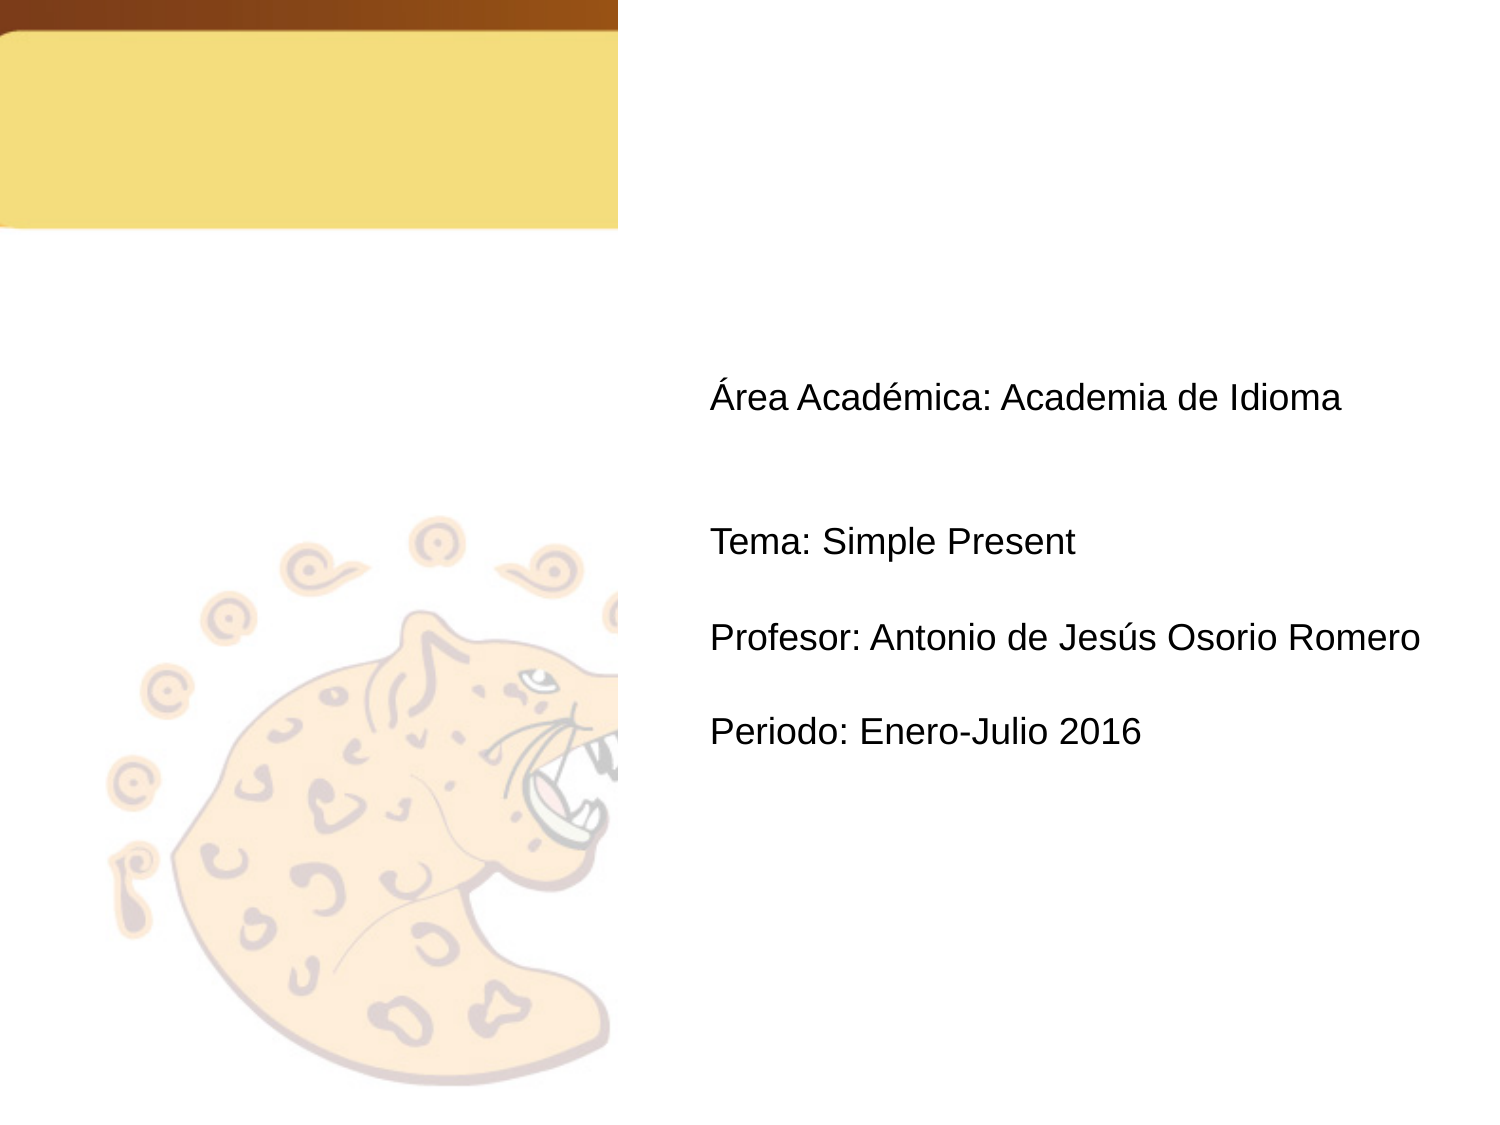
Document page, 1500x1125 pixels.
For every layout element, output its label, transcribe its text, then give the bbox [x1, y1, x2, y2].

text_box Área Académica: Academia de Idioma Tema: Simple Present Profesor: Antonio de Jesús Osorio Romero Periodo: Enero-Julio 2016 [618, 0, 1500, 1125]
picture [0, 0, 618, 1125]
